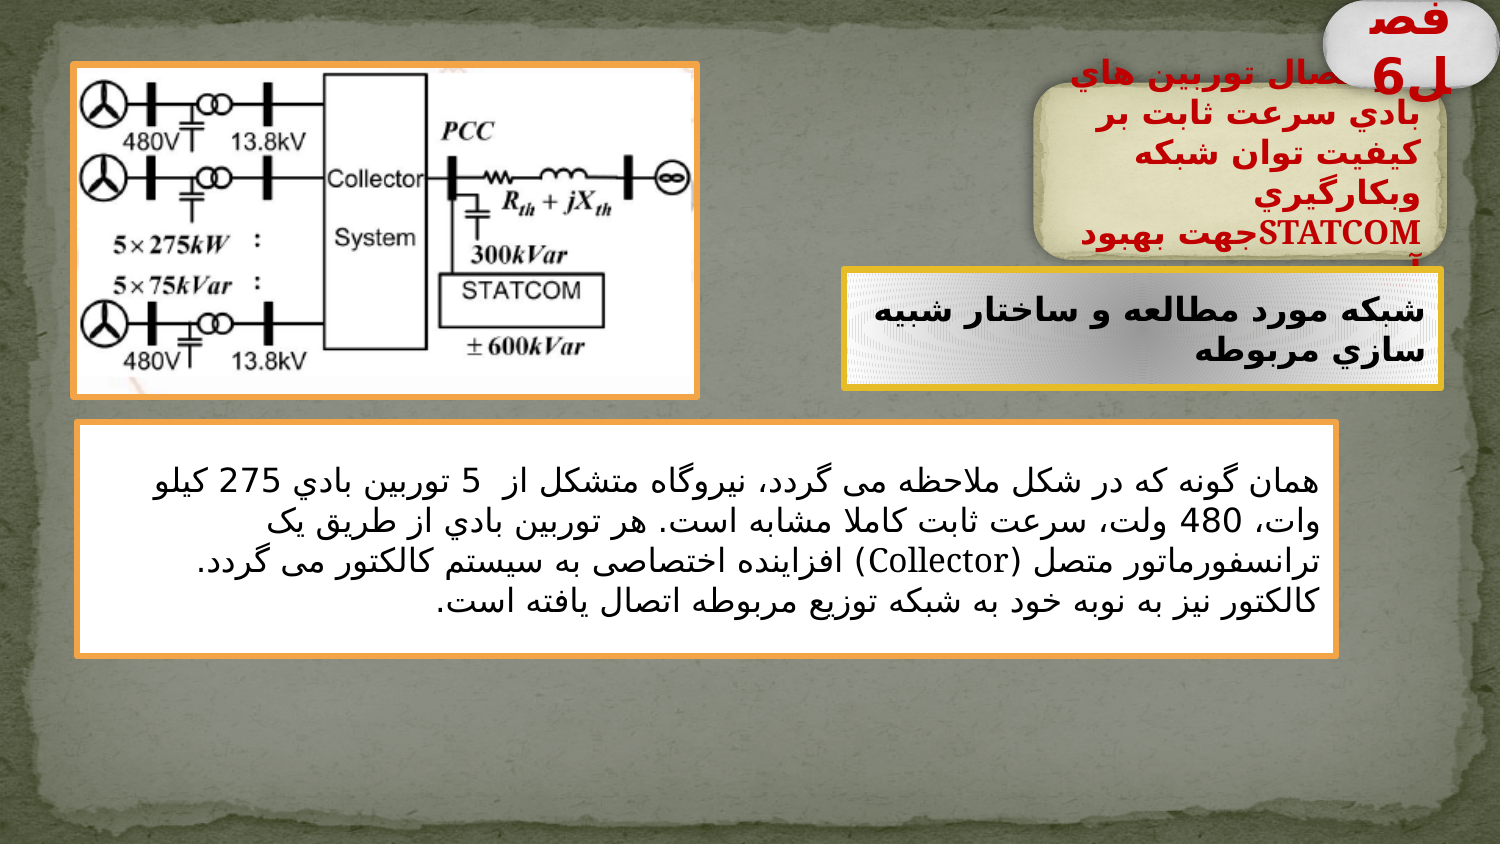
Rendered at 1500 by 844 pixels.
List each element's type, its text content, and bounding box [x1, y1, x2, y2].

text_box همان گونه که در شکل ملاحظه می گردد، نیروگاه متشکل از 5 توربین بادي 275 کیلو وات، 480 ولت، سرعت ثابت کاملا مشابه است. هر توربین بادي از طریق یک ترانسفورماتور متصل (Collector) افزاینده اختصاصی به سیستم کالکتور می گردد. کالکتور نیز به نوبه خود به شبکه توزیع مربوطه اتصال یافته است. [74, 419, 1339, 659]
text_box شبکه مورد مطالعه و ساختار شبیه سازي مربوطه [841, 266, 1444, 391]
text_box اثر اتصال توربین هاي بادي سرعت ثابت بر کیفیت توان شبکه وبکارگیري STATCOMجهت بهبود آن [1033, 82, 1447, 260]
text_box فصل6 [1322, 0, 1500, 89]
picture [78, 69, 692, 394]
